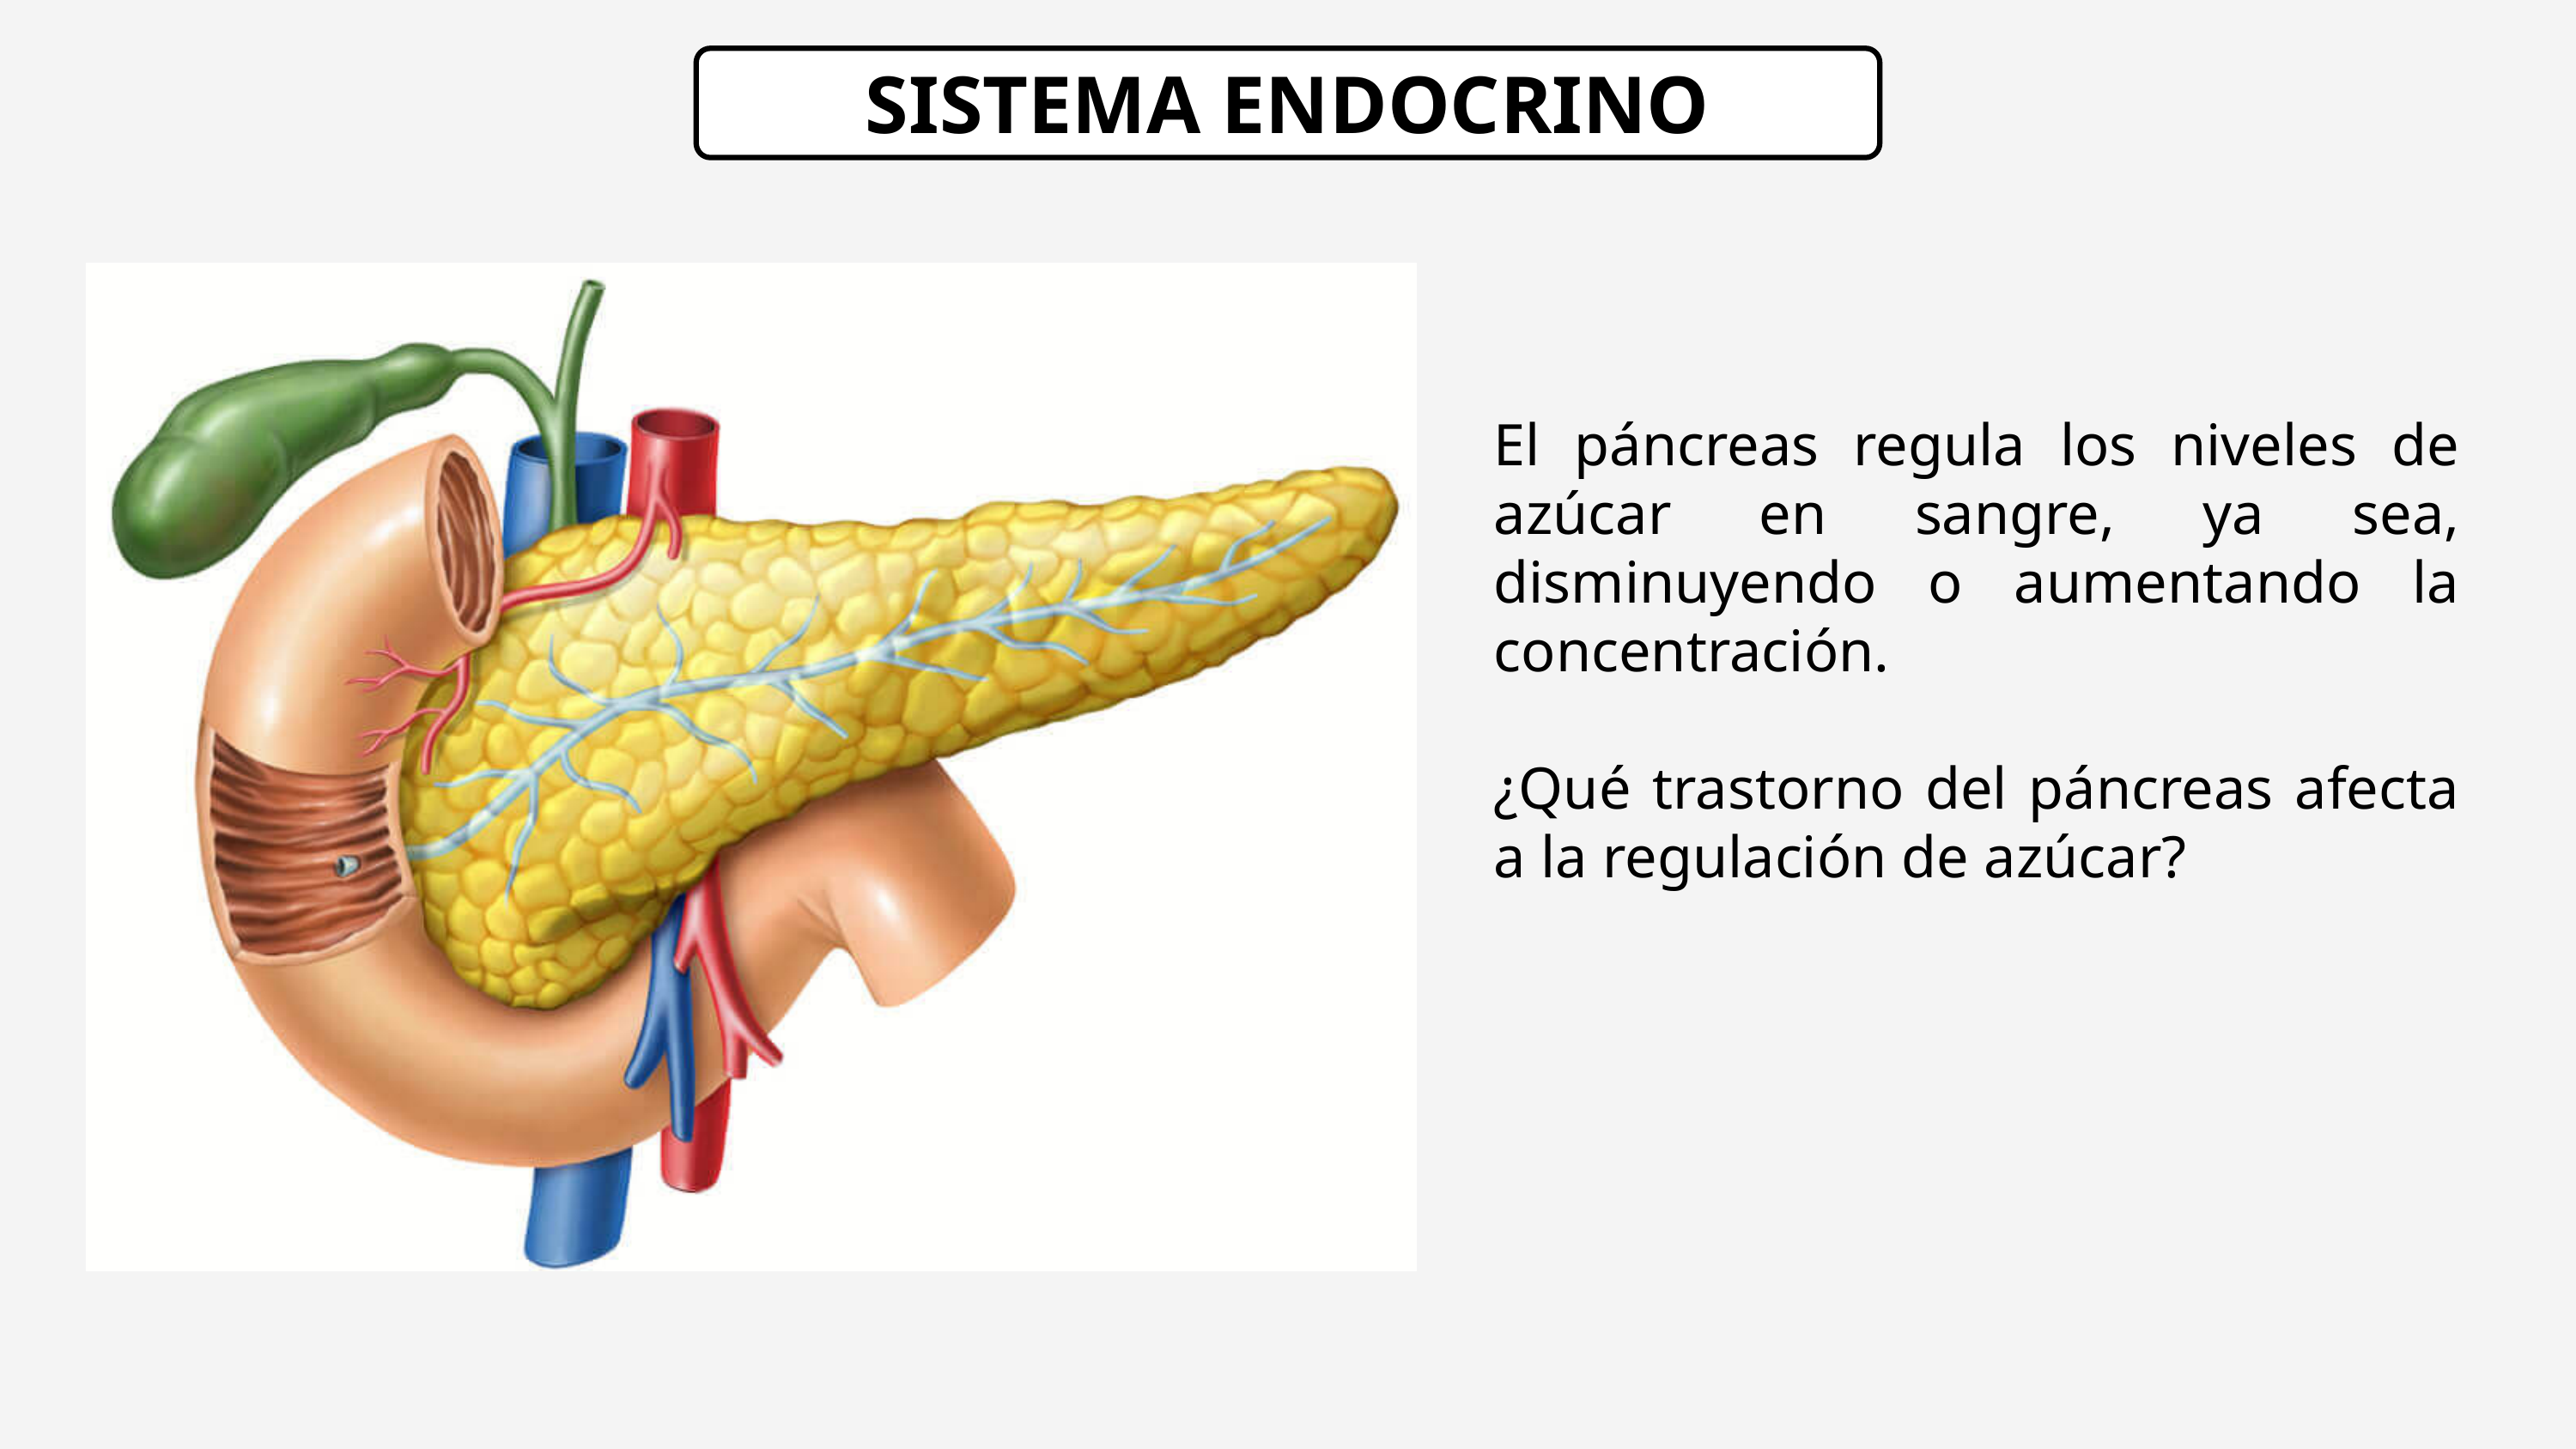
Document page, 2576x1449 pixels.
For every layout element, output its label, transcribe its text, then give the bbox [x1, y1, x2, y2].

text_box El páncreas regula los niveles de azúcar en sangre, ya sea, disminuyendo o aumentando la concentración. ¿Qué trastorno del páncreas afecta a la regulación de azúcar? [1481, 402, 2474, 896]
picture [85, 262, 1418, 1271]
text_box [696, 48, 1880, 158]
